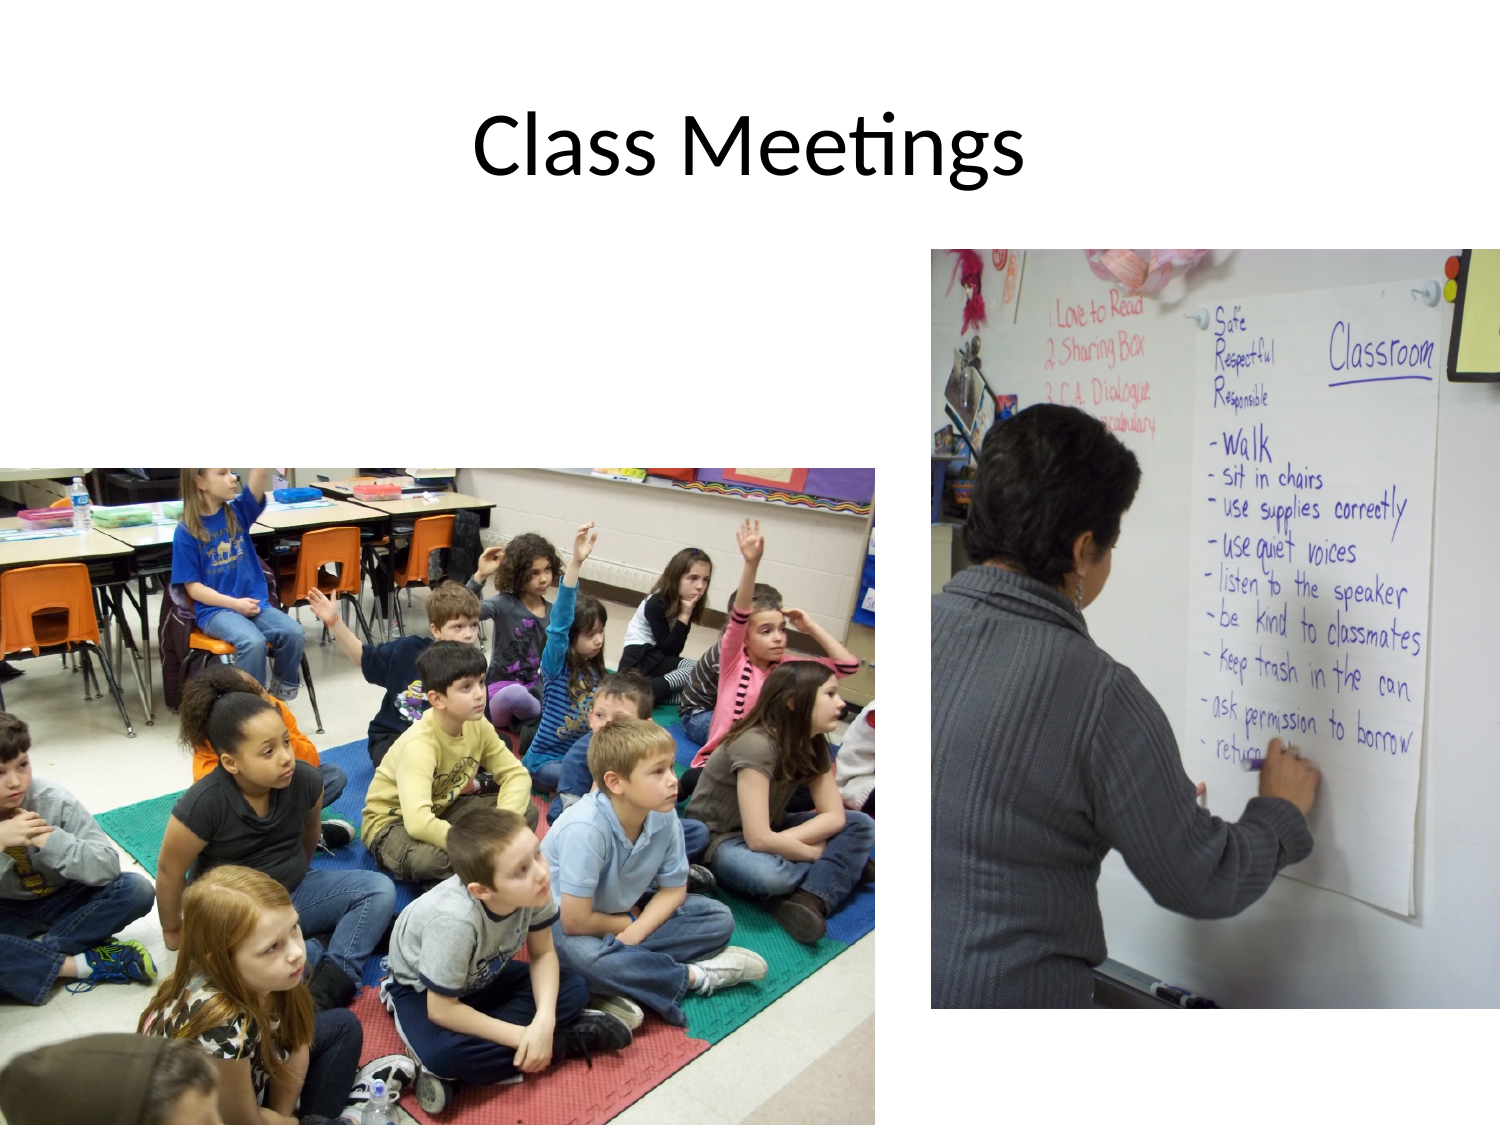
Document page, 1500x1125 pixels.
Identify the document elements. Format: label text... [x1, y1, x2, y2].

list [931, 249, 1500, 1009]
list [0, 468, 876, 1125]
title Class Meetings [75, 45, 1425, 233]
